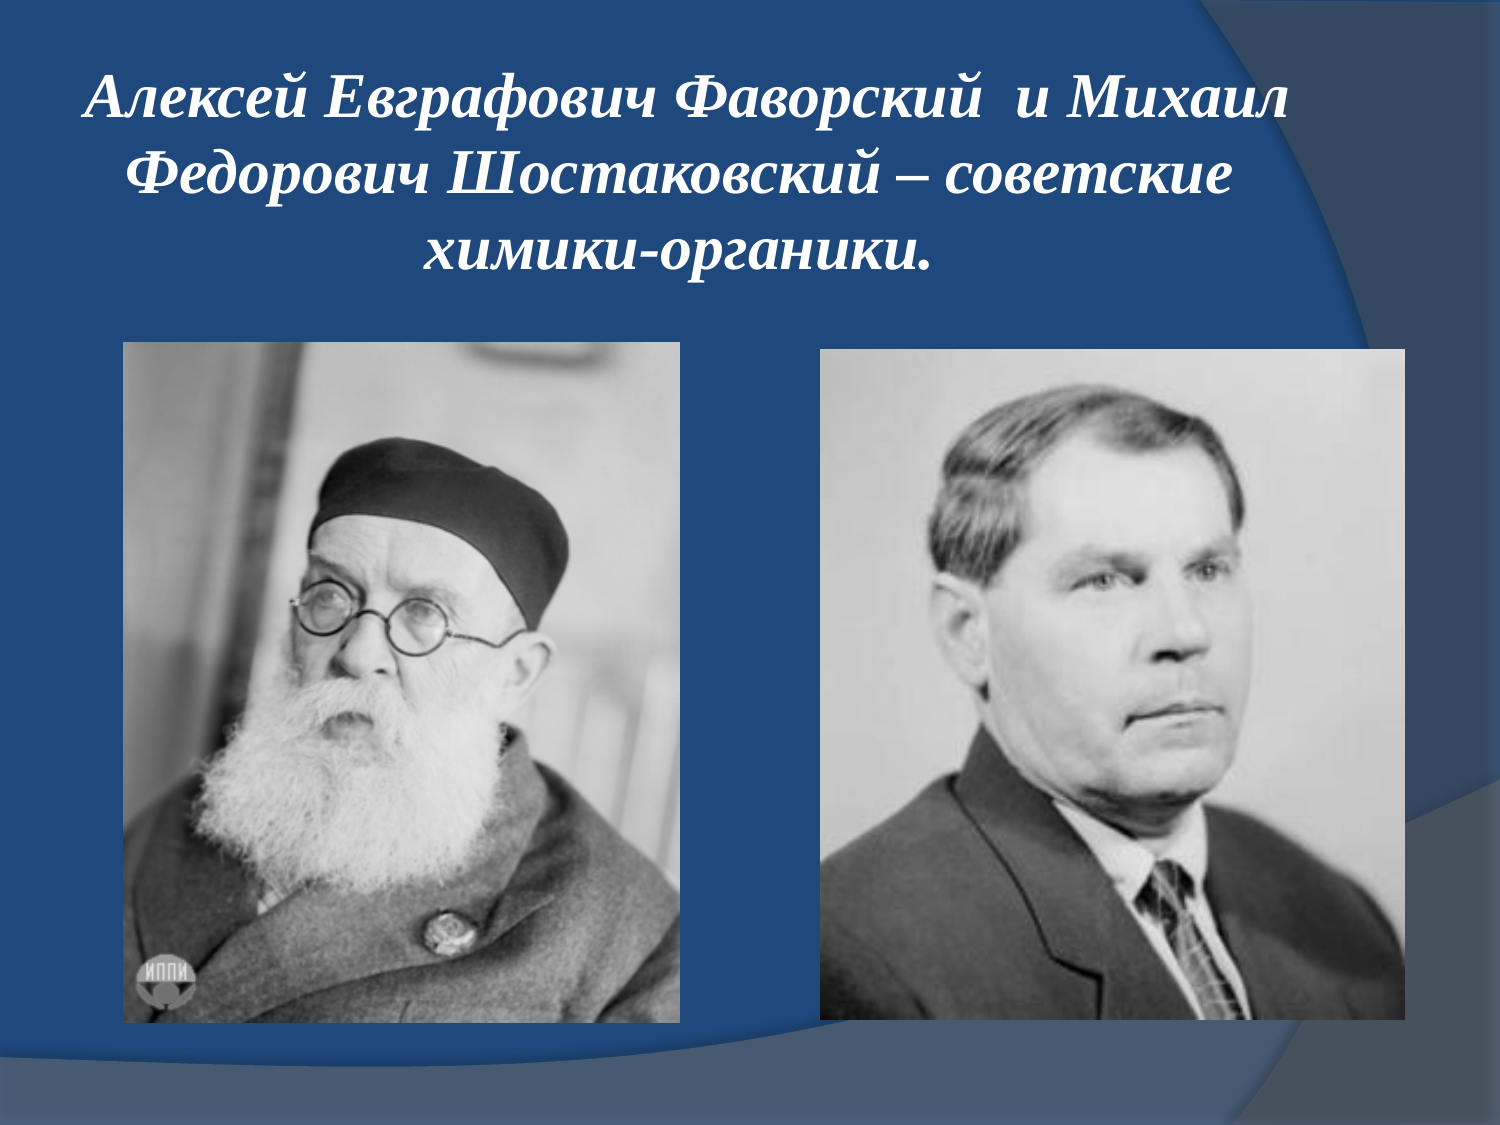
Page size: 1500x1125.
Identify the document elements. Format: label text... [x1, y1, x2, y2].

picture [123, 342, 680, 1023]
picture [820, 349, 1405, 1020]
title Алексей Евграфович Фаворский и Михаил Федорович Шостаковский – советские химики-органики. [75, 45, 1301, 291]
